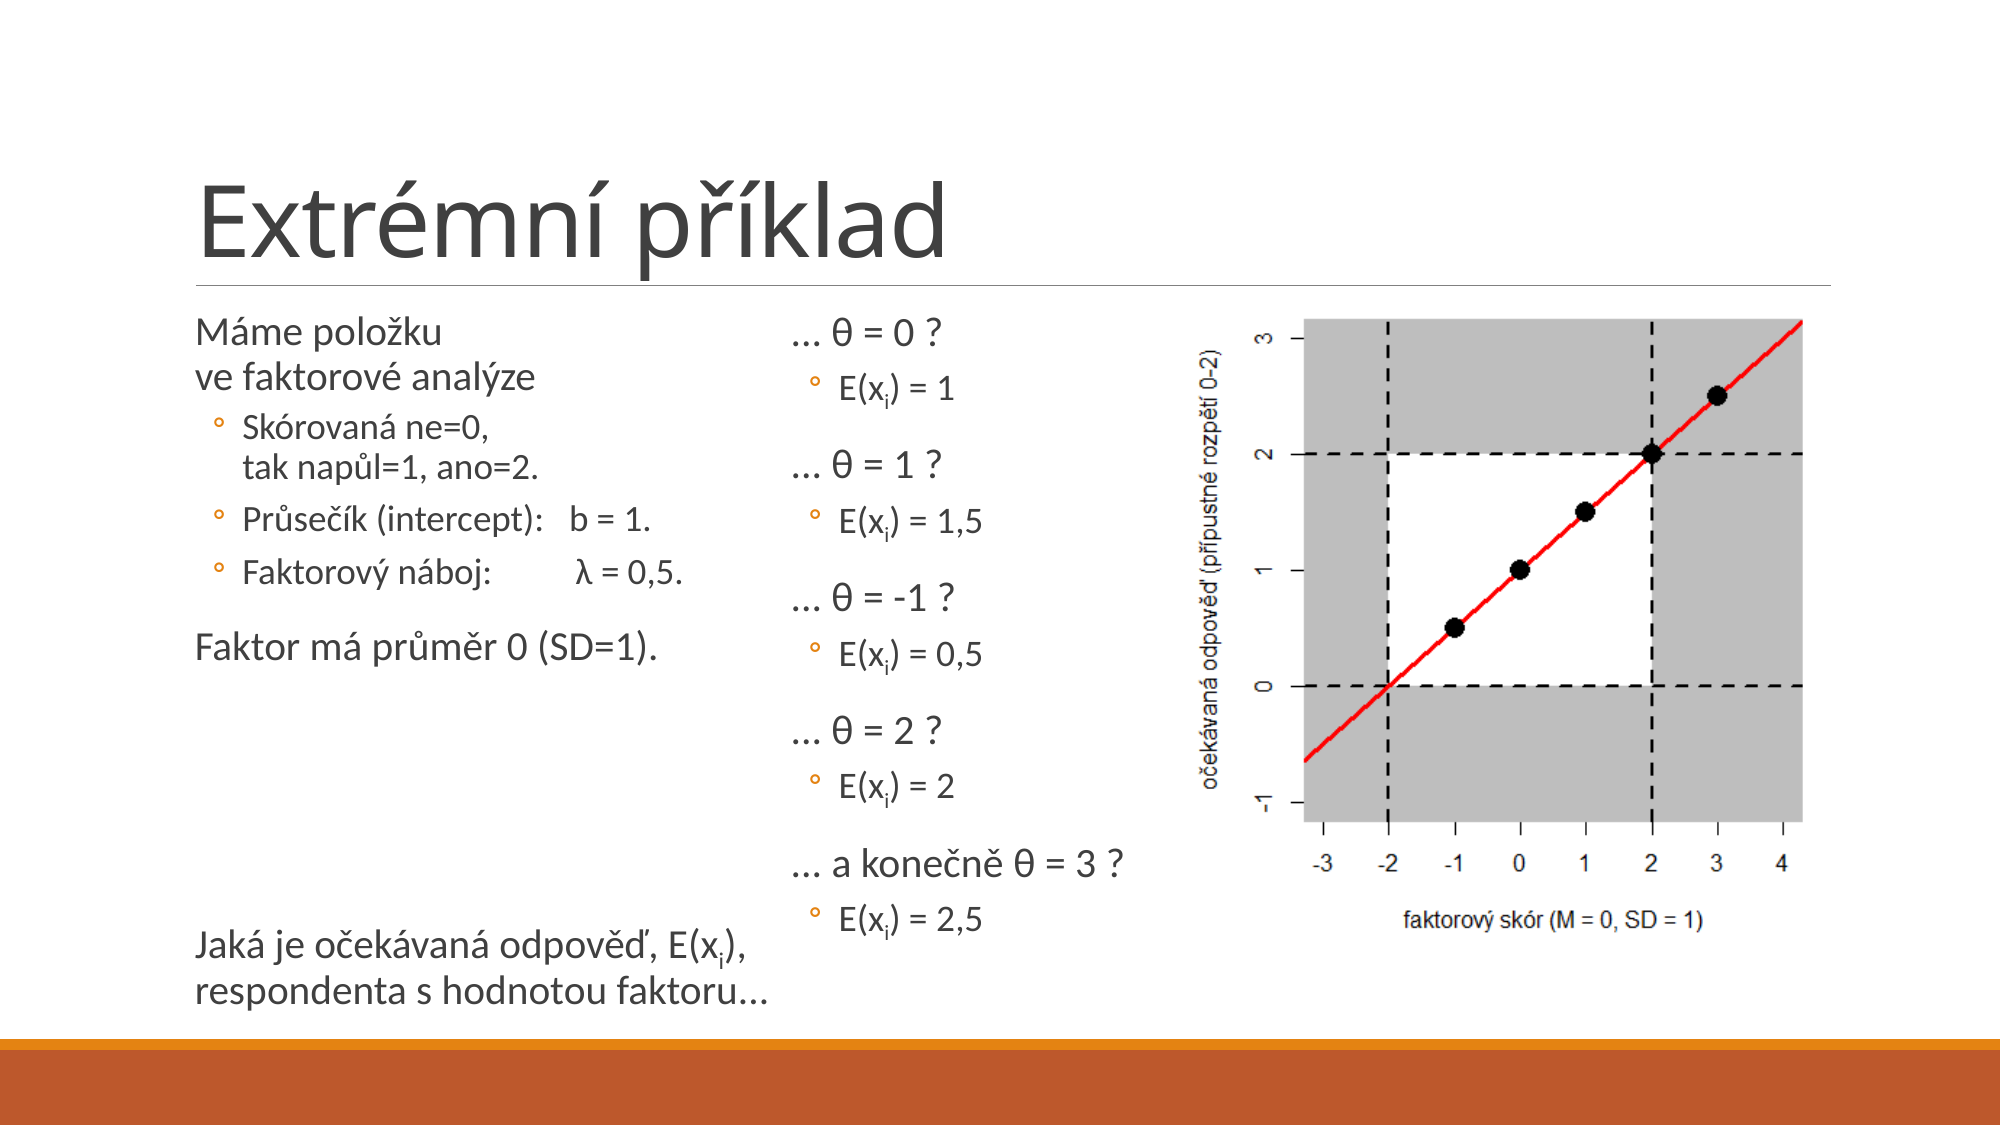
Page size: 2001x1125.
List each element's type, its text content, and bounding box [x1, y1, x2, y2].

title Extrémní příklad [180, 47, 1830, 285]
picture [1190, 302, 1831, 964]
list ... θ = 0 ? E(xi) = 1 ... θ = 1 ? E(xi) = 1,5 ... θ = -1 ? E(xi) = 0,5 ... θ = 2 ? E(xi) = 2 ... a konečně θ = 3 ? E(xi) = 2,5 [775, 302, 1142, 963]
